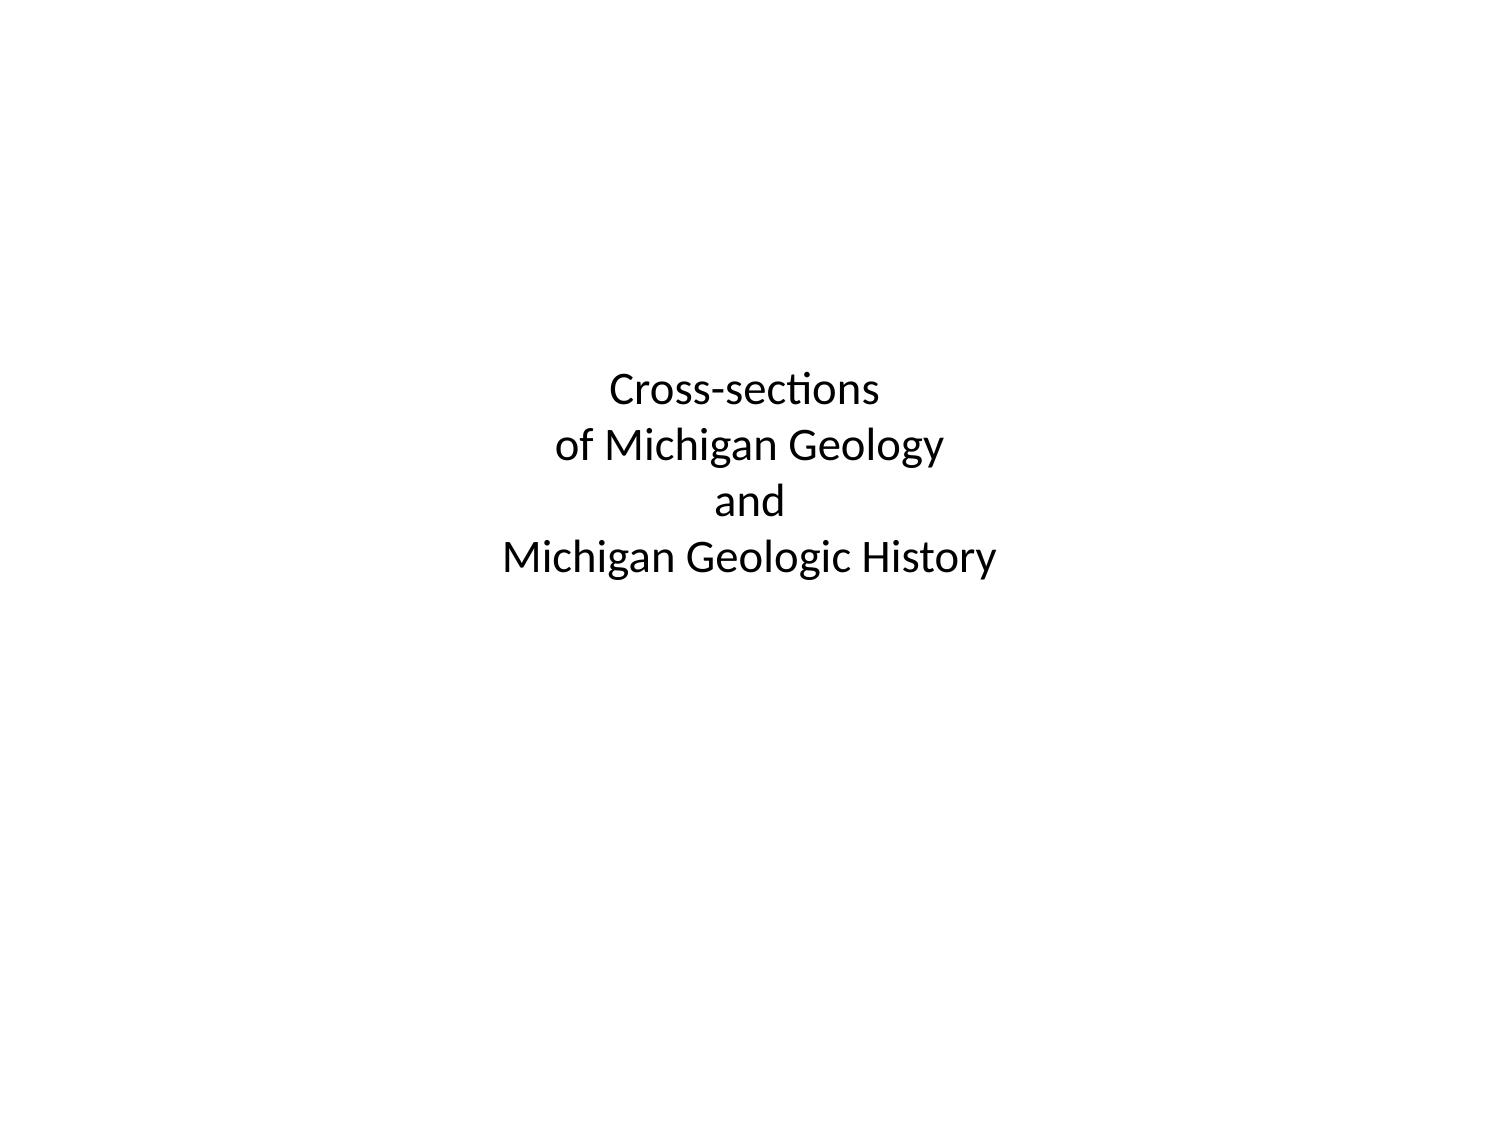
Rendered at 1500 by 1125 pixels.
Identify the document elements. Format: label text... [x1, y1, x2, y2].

title Cross-sections of Michigan Geology and Michigan Geologic History [112, 349, 1388, 591]
